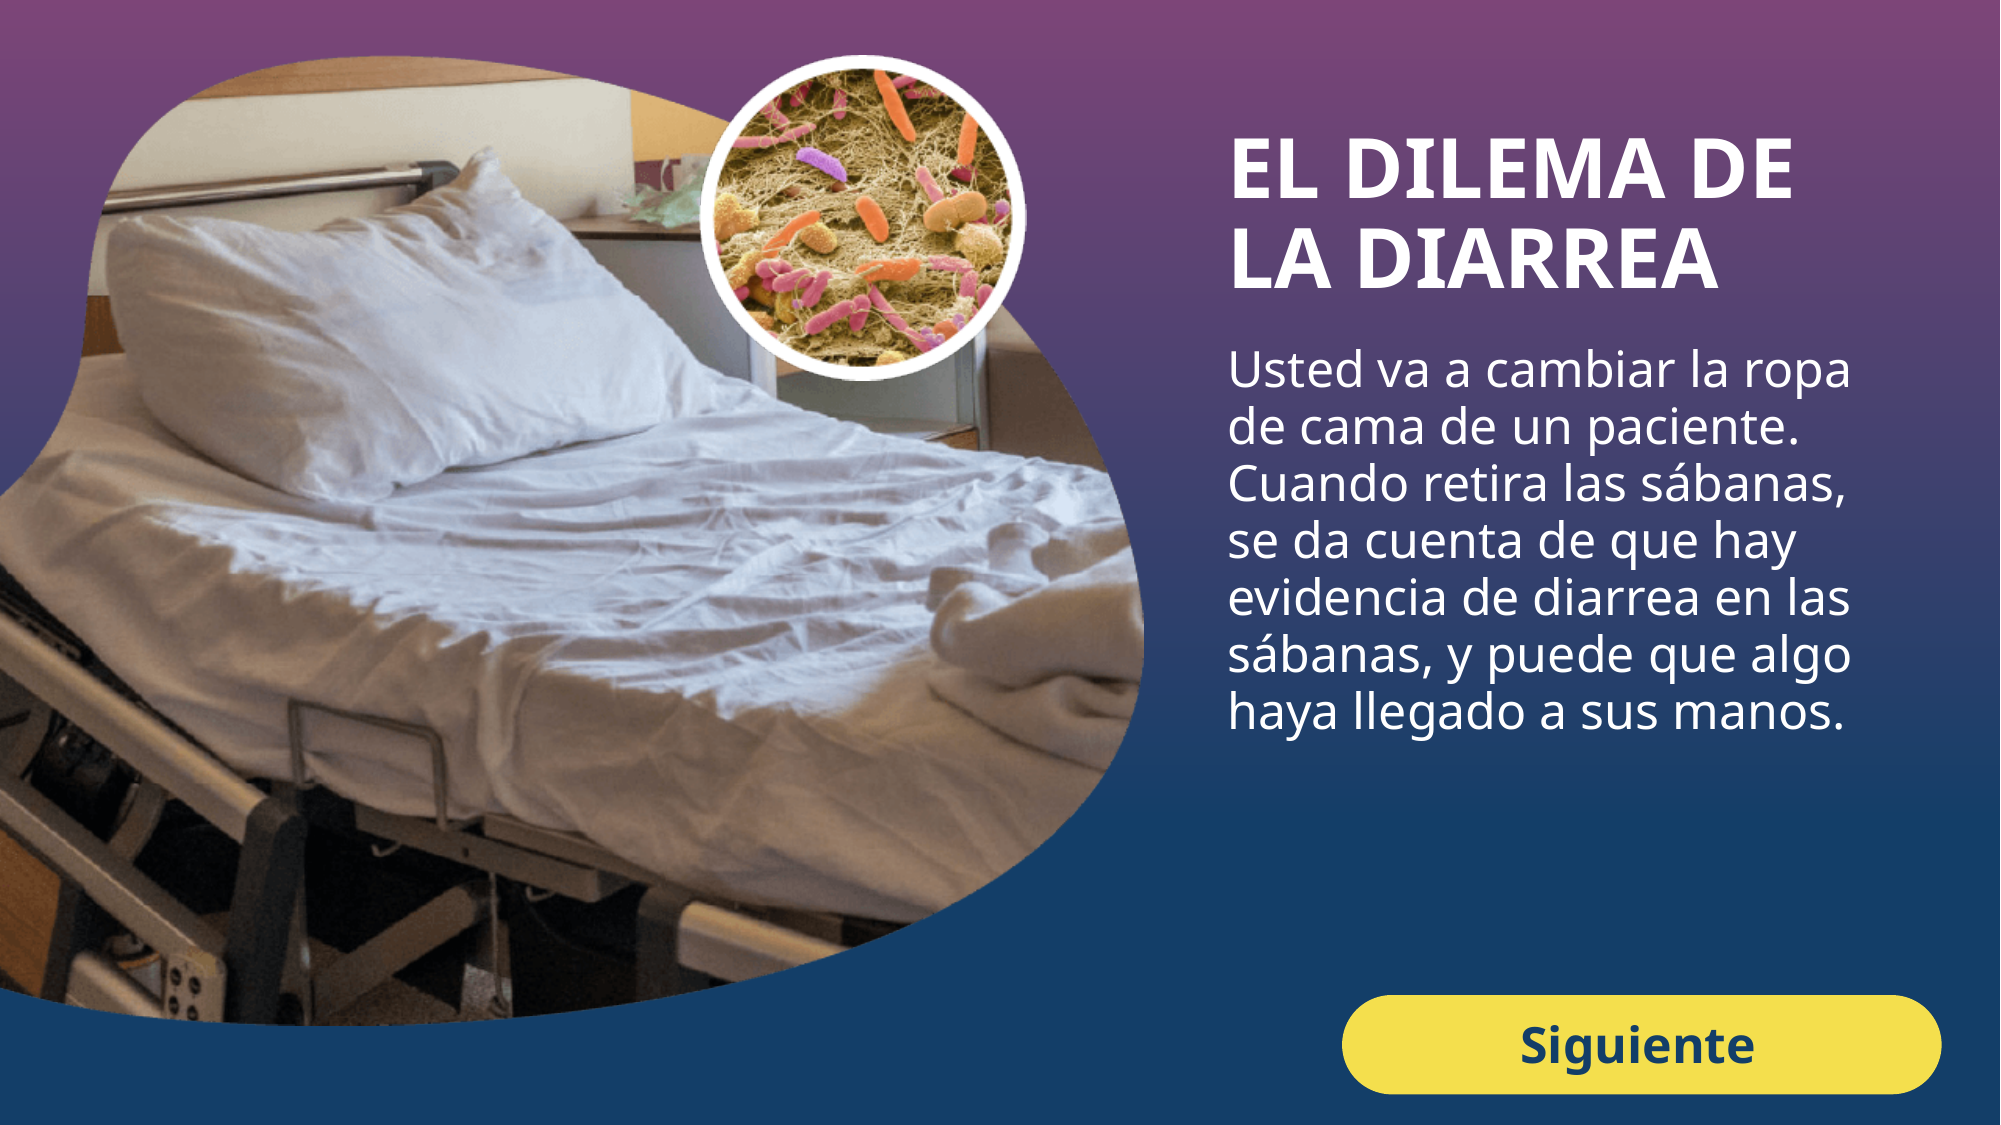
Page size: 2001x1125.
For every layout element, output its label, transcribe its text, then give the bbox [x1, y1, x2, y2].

title EL DILEMA DE LA DIARREA [1212, 118, 1920, 306]
picture [0, 55, 1144, 1026]
list Siguiente [1342, 1010, 1935, 1108]
subtitle Usted va a cambiar la ropa de cama de un paciente. Cuando retira las sábanas, se da cuenta de que hay evidencia de diarrea en las sábanas, y puede que algo haya llegado a sus manos. [1212, 334, 1869, 791]
